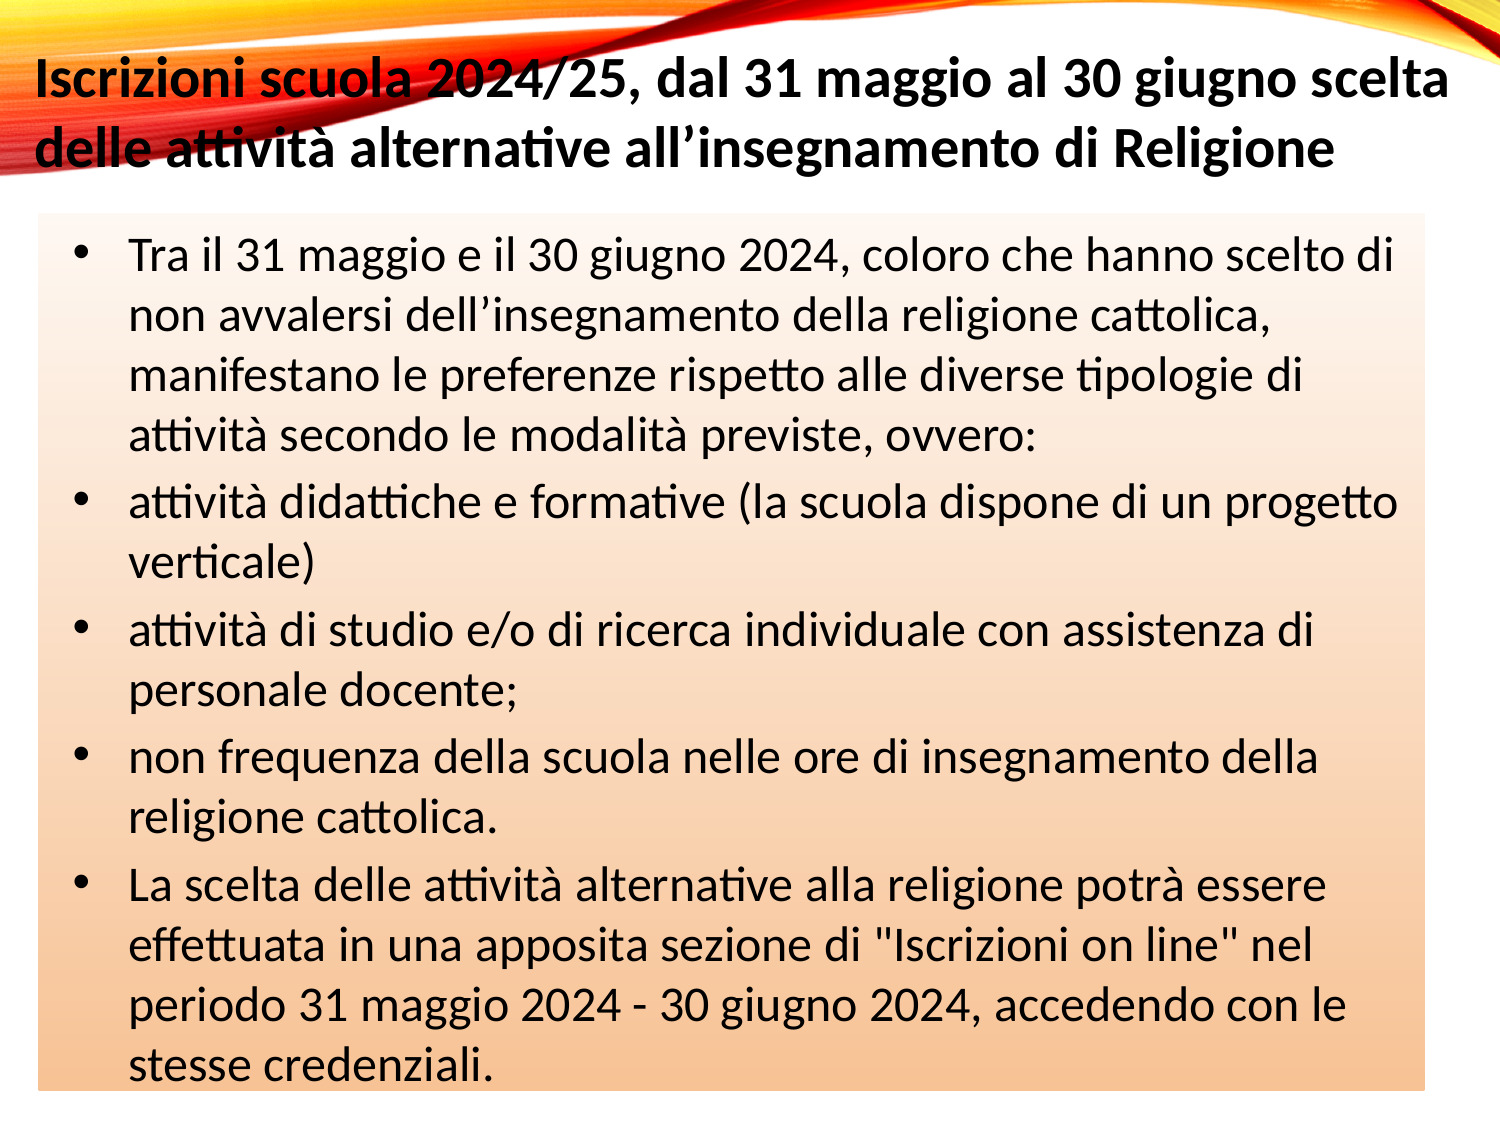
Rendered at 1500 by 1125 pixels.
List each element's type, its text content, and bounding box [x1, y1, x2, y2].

text_box Iscrizioni scuola 2024/25, dal 31 maggio al 30 giugno scelta delle attività alternative all’insegnamento di Religione [19, 21, 1481, 198]
text_box Tra il 31 maggio e il 30 giugno 2024, coloro che hanno scelto di non avvalersi dell’insegnamento della religione cattolica, manifestano le preferenze rispetto alle diverse tipologie di attività secondo le modalità previste, ovvero: attività didattiche e formative (la scuola dispone di un progetto verticale) attività di studio e/o di ricerca individuale con assistenza di personale docente; non frequenza della scuola nelle ore di insegnamento della religione cattolica. La scelta delle attività alternative alla religione potrà essere effettuata in una apposita sezione di "Iscrizioni on line" nel periodo 31 maggio 2024 - 30 giugno 2024, accedendo con le stesse credenziali. [38, 213, 1425, 1091]
picture [0, 0, 1500, 177]
